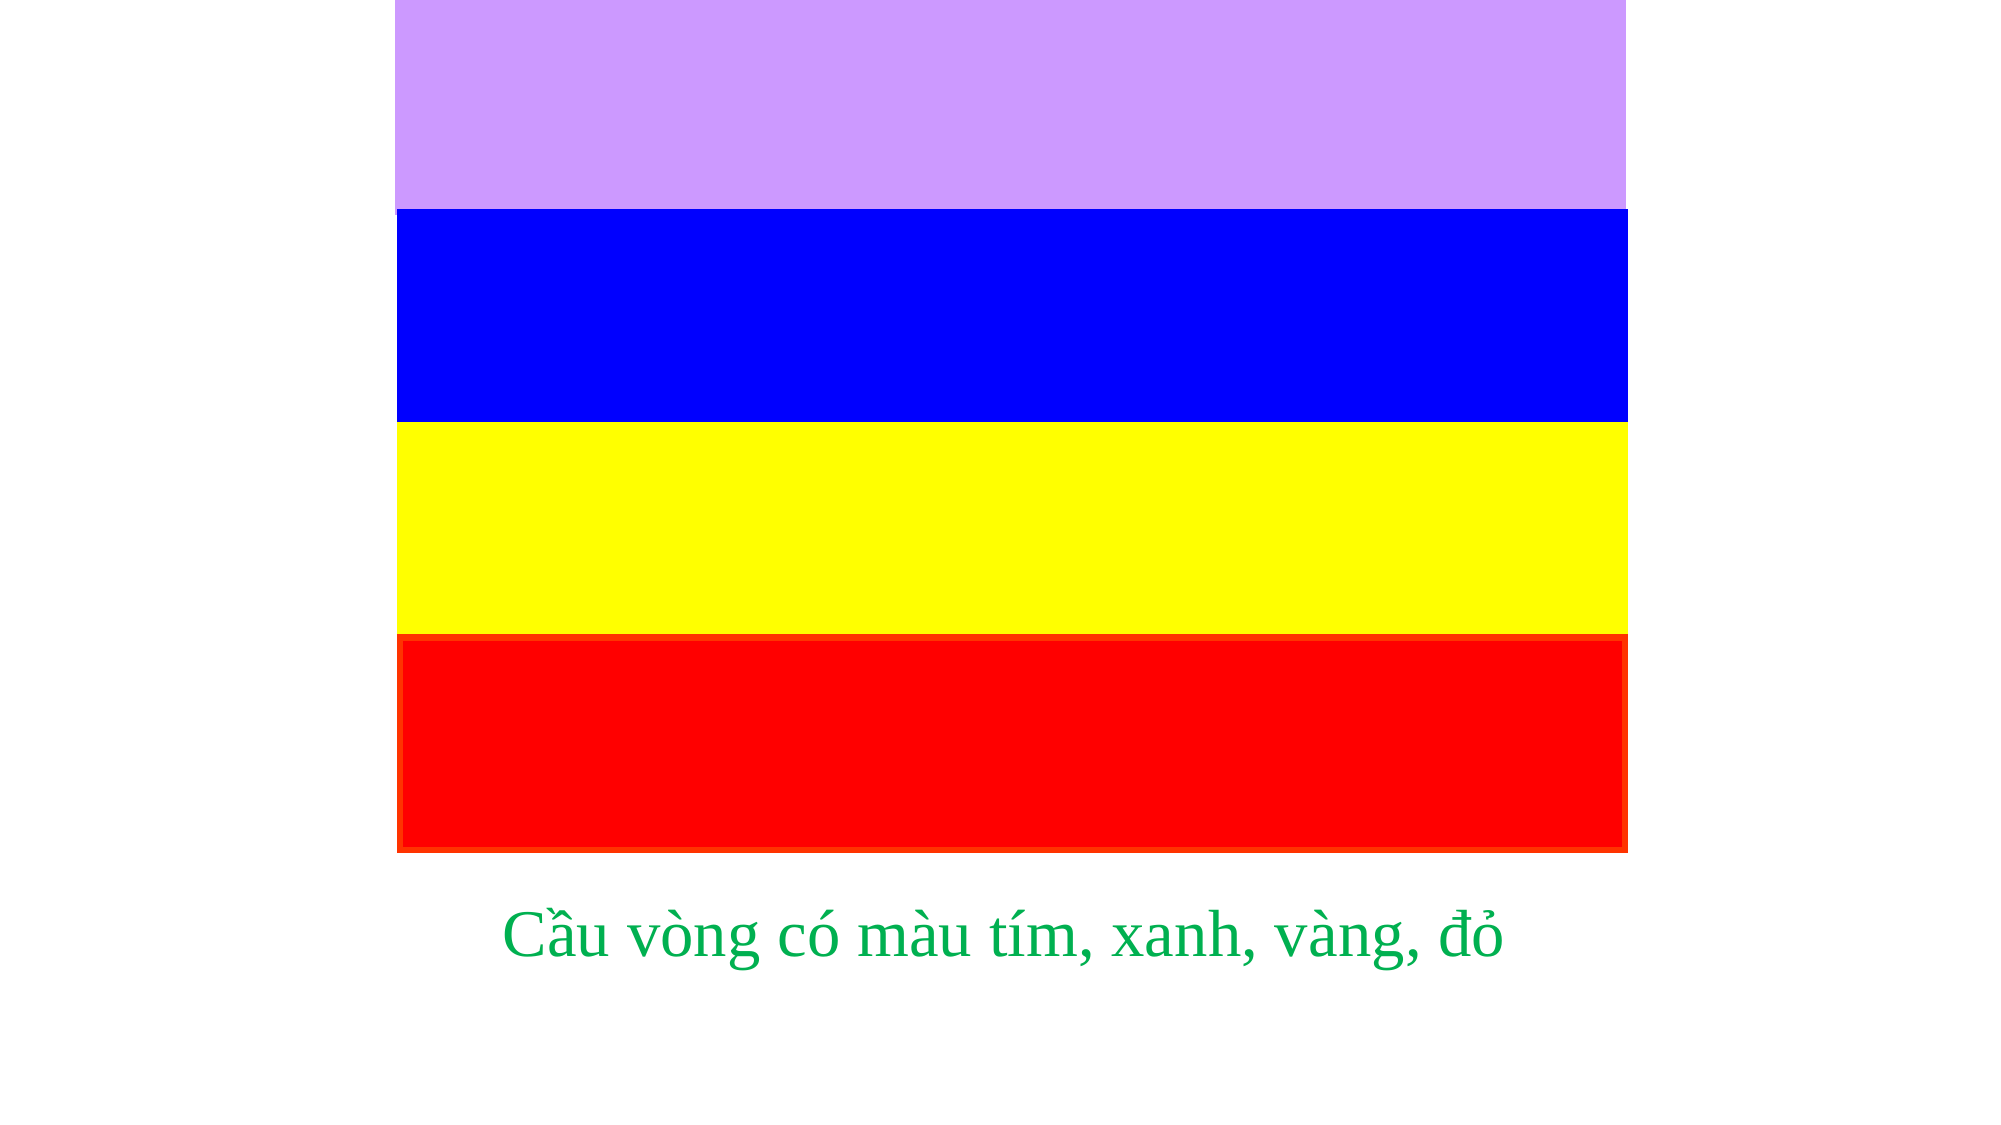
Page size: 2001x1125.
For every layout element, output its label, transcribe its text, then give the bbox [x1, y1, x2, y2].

text_box [399, 424, 1625, 637]
text_box [399, 212, 1625, 424]
text_box Cầu vòng có màu tím, xanh, vàng, đỏ [321, 882, 1672, 978]
text_box [397, 0, 1623, 213]
text_box [399, 637, 1625, 850]
